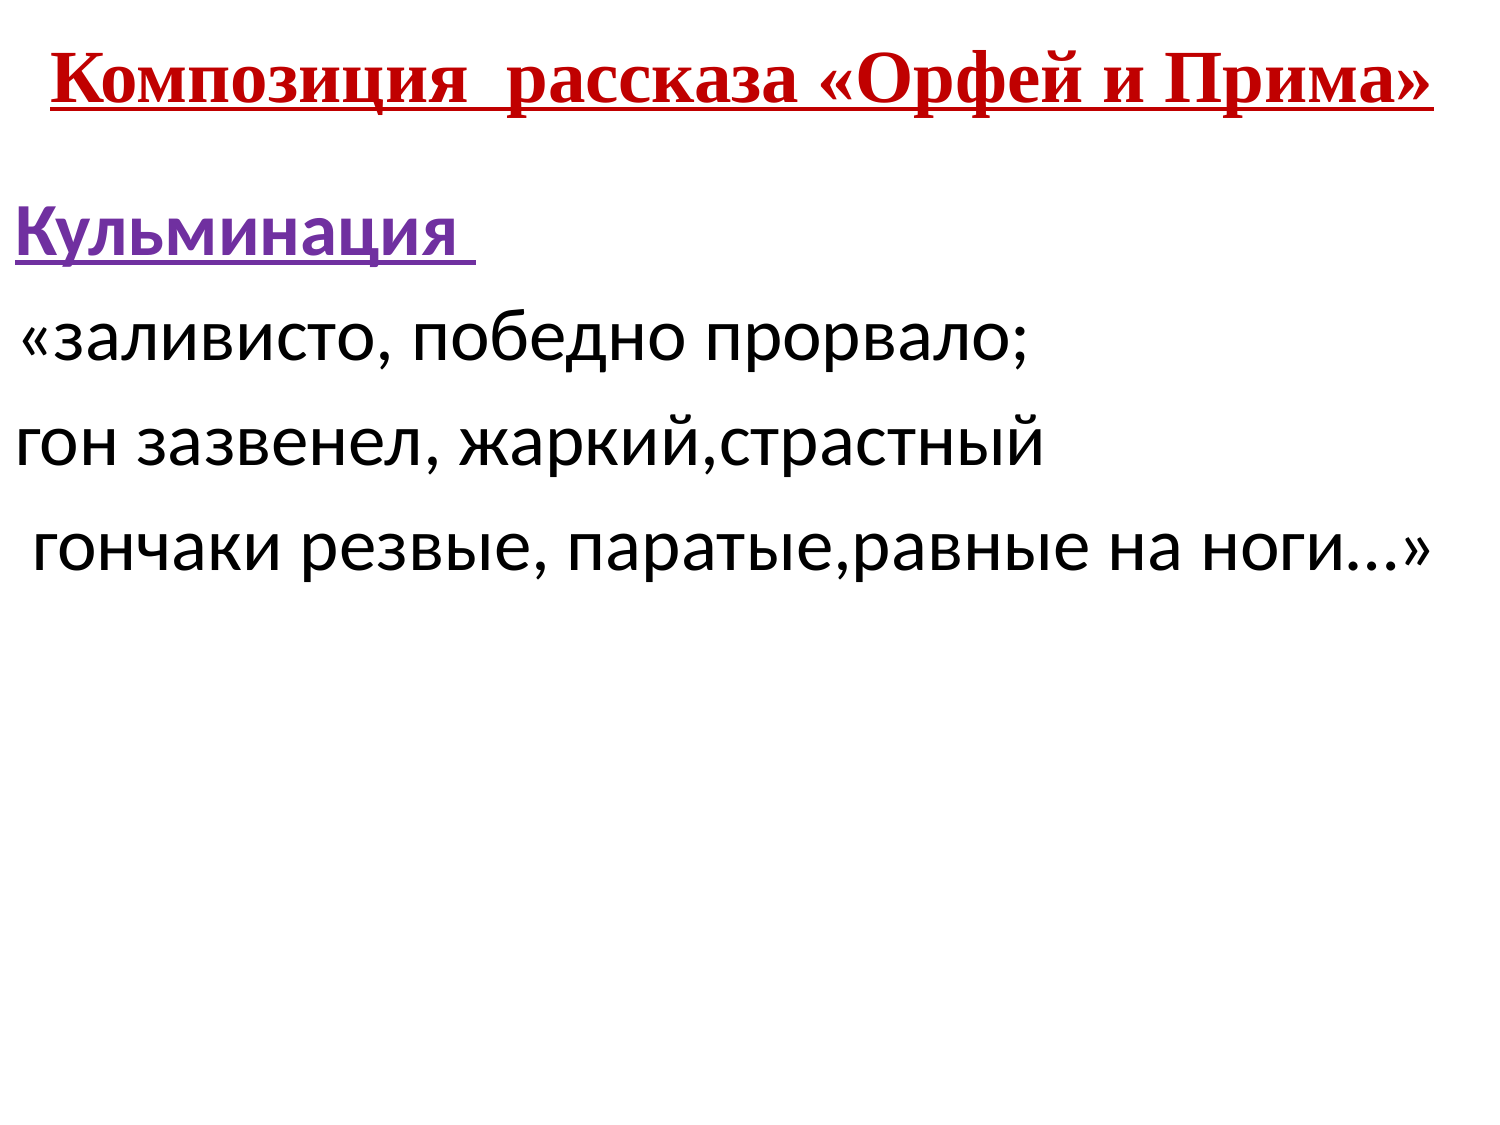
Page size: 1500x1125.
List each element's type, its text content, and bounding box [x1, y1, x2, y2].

title Композиция рассказа «Орфей и Прима» [29, 3, 1455, 142]
list Кульминация «заливисто, победно прорвало; гон зазвенел, жаркий,страстный гончаки резвые, паратые,равные на ноги…» [0, 172, 1500, 1125]
